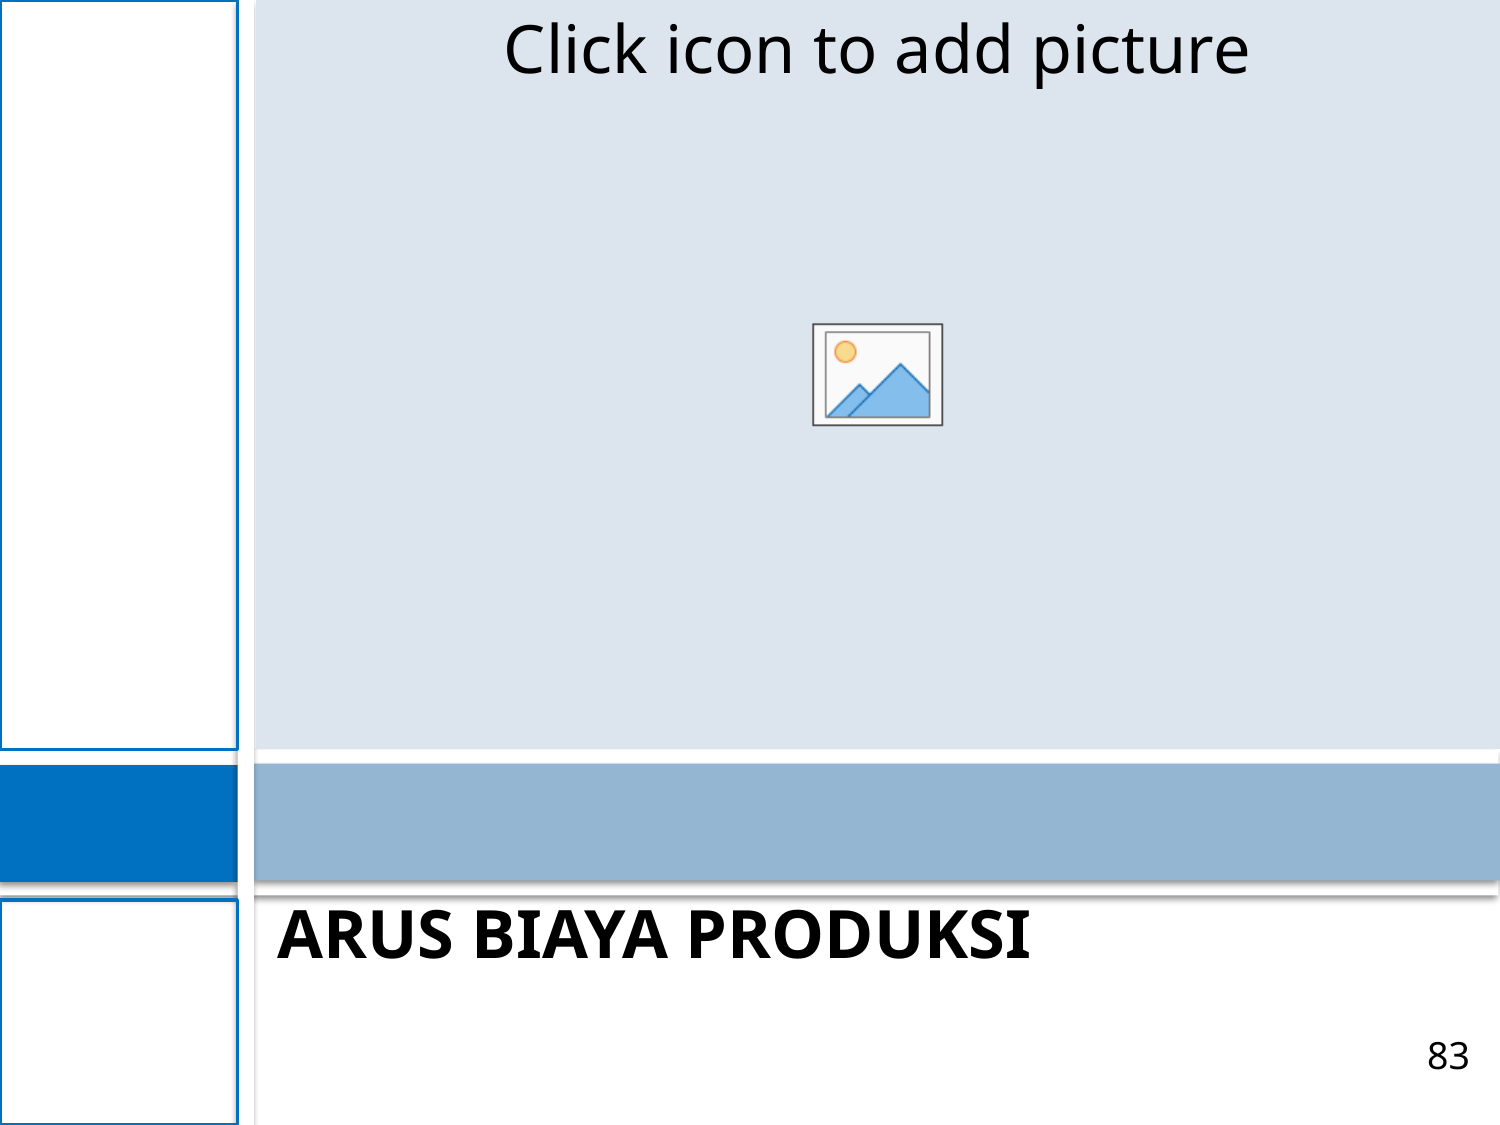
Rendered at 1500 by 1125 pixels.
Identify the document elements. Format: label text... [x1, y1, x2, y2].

list ARUS BIAYA PRODUKSI [262, 900, 1463, 1013]
picture [255, 0, 1500, 750]
